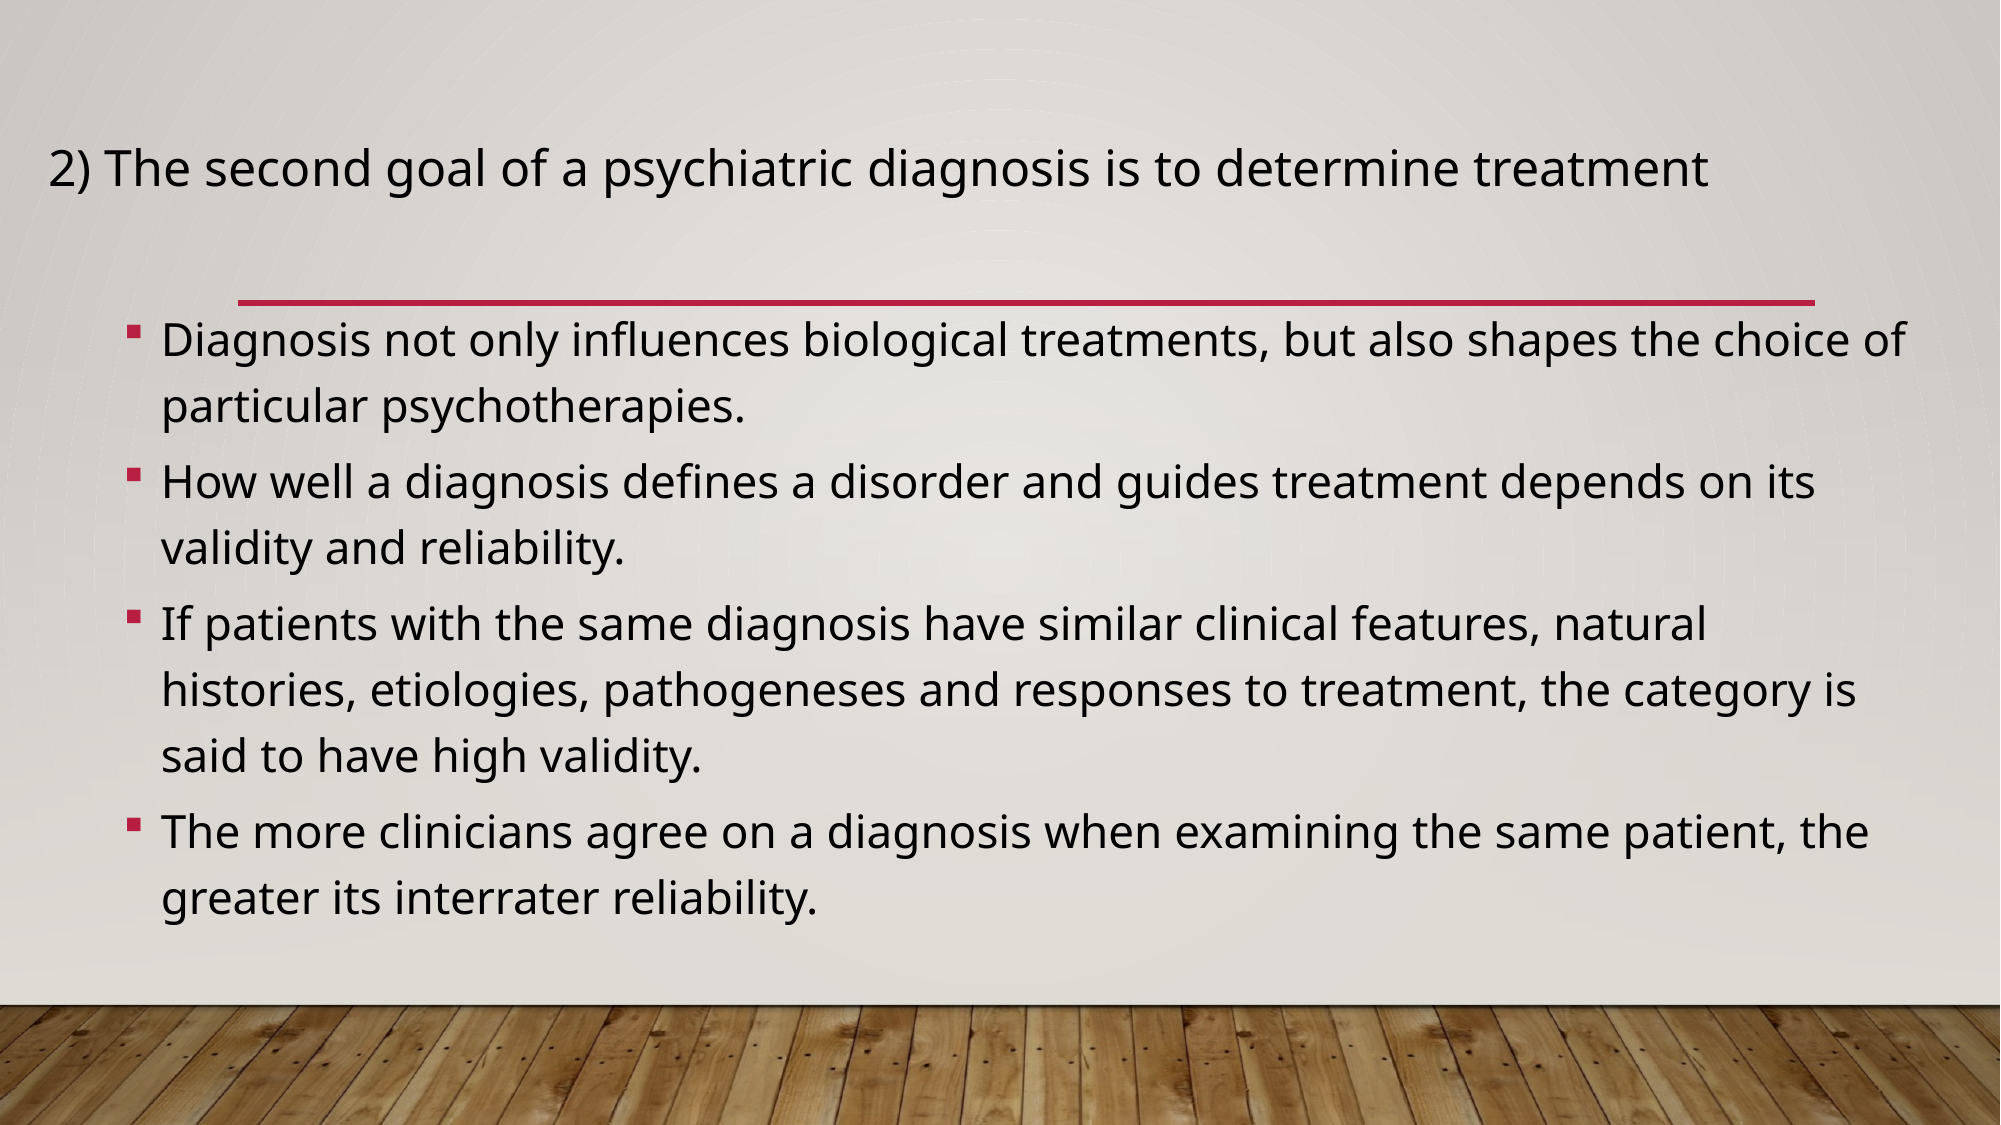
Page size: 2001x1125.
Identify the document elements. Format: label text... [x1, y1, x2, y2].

list 2) The second goal of a psychiatric diagnosis is to determine treatment Diagnosis not only influences biological treatments, but also shapes the choice of particular psychotherapies. How well a diagnosis defines a disorder and guides treatment depends on its validity and reliability. If patients with the same diagnosis have similar clinical features, natural histories, etiologies, pathogeneses and responses to treatment, the category is said to have high validity. The more clinicians agree on a diagnosis when examining the same patient, the greater its interrater reliability. [33, 45, 1930, 948]
picture [0, 1005, 2000, 1125]
